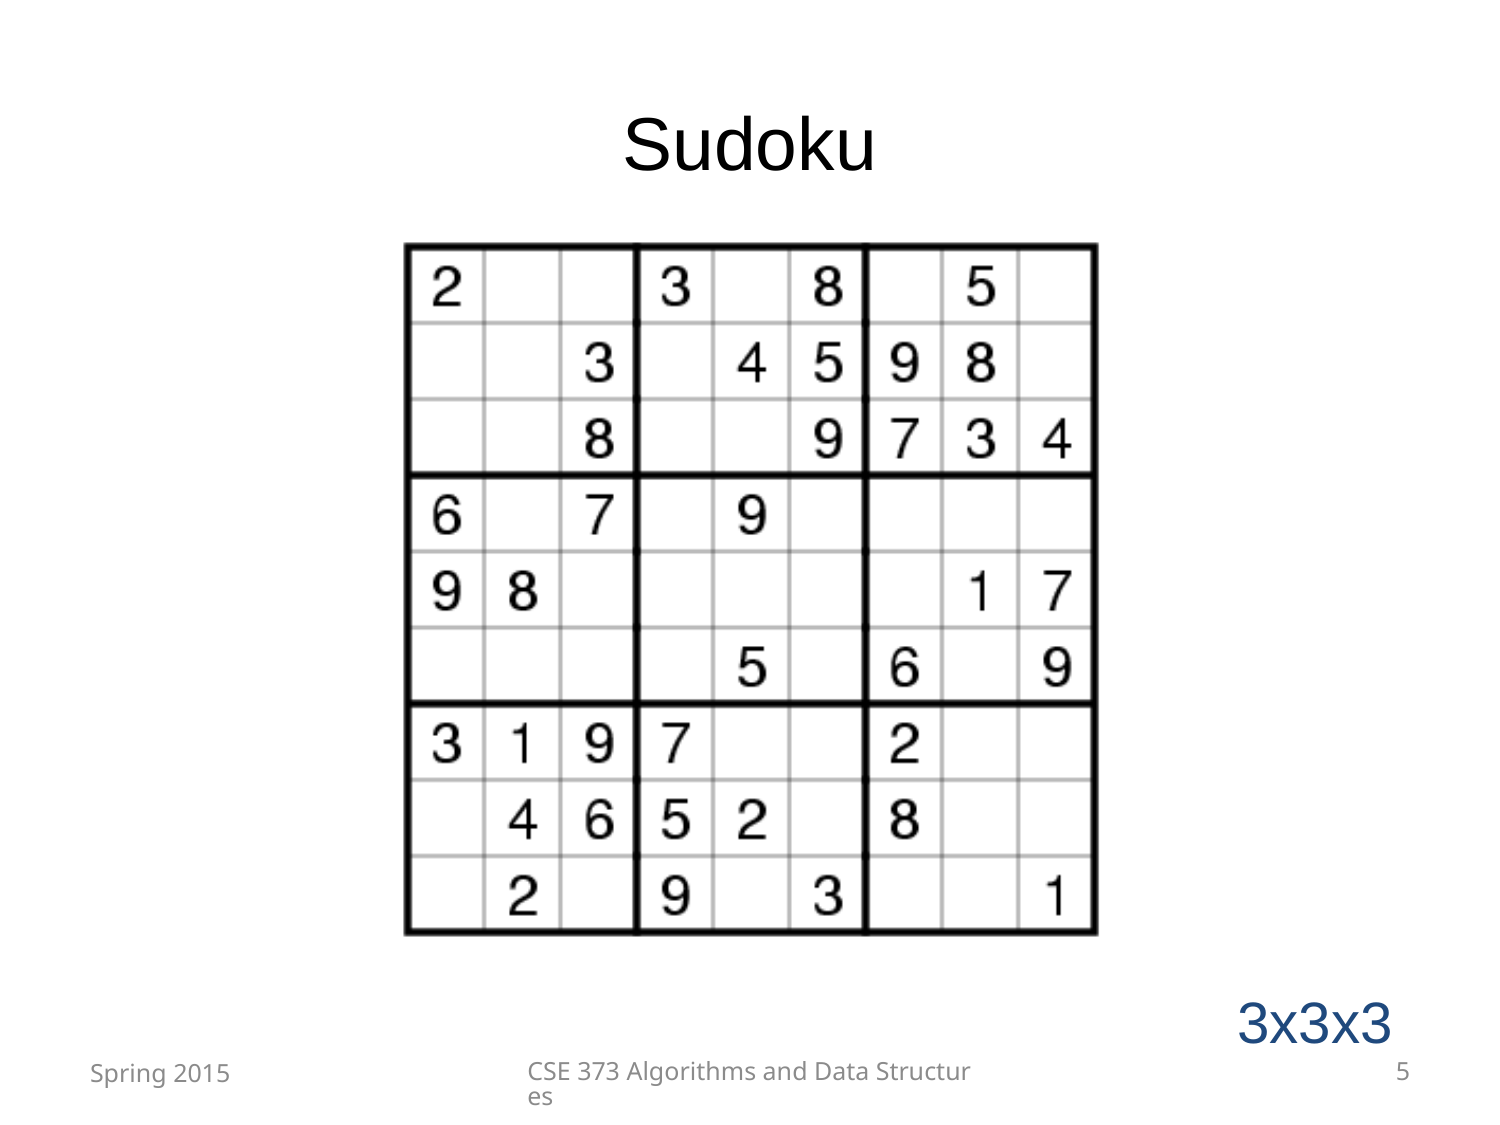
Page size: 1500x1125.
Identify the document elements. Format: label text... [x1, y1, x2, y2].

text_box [378, 219, 1188, 1029]
footer CSE 373 Algorithms and Data Structures [512, 1042, 988, 1103]
slide_number 5 [1074, 1042, 1425, 1103]
text_box Sudoku [607, 88, 892, 193]
text_box 3x3x3 [1222, 977, 1409, 1042]
slide_number Spring 2015 [75, 1042, 425, 1103]
